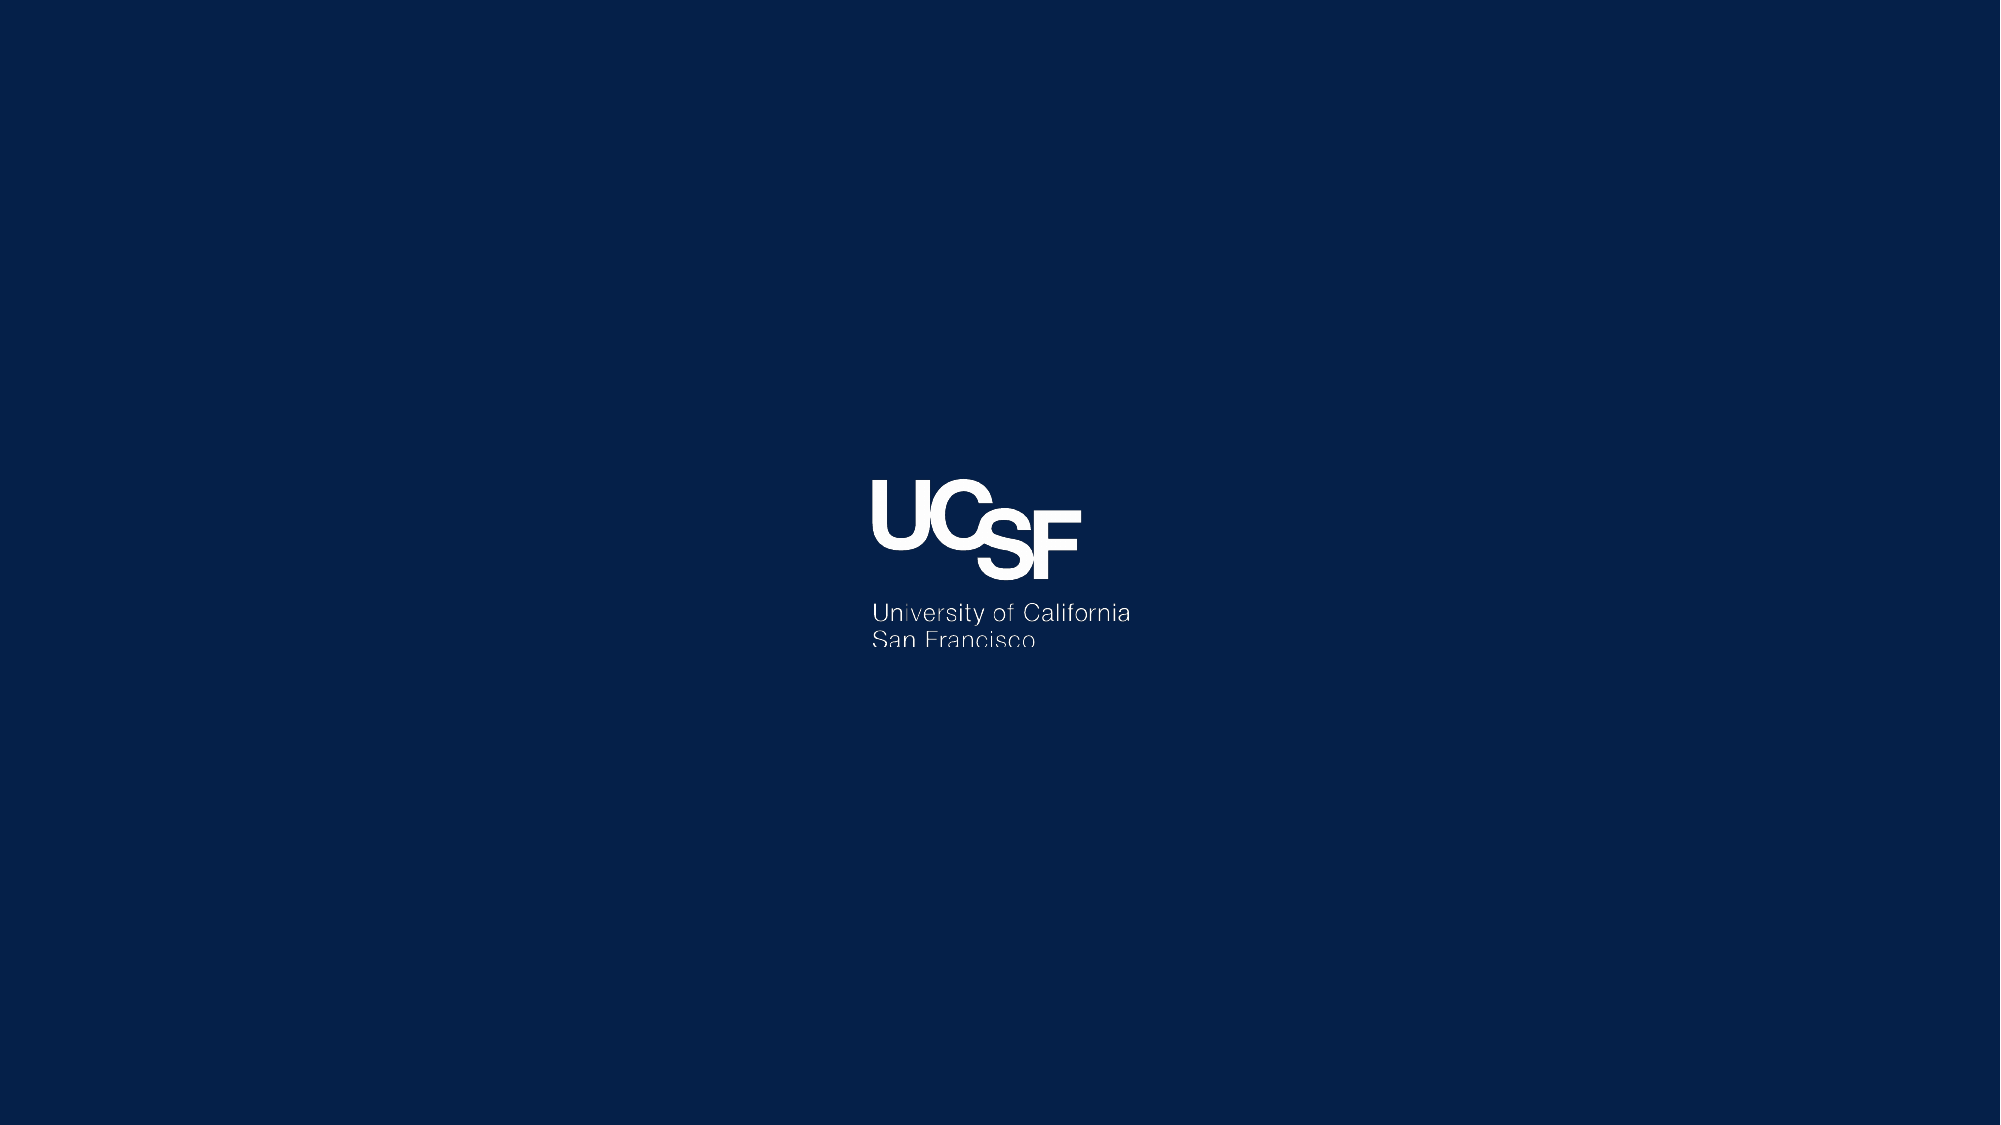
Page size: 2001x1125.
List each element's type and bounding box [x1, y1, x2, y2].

picture [871, 478, 1129, 647]
